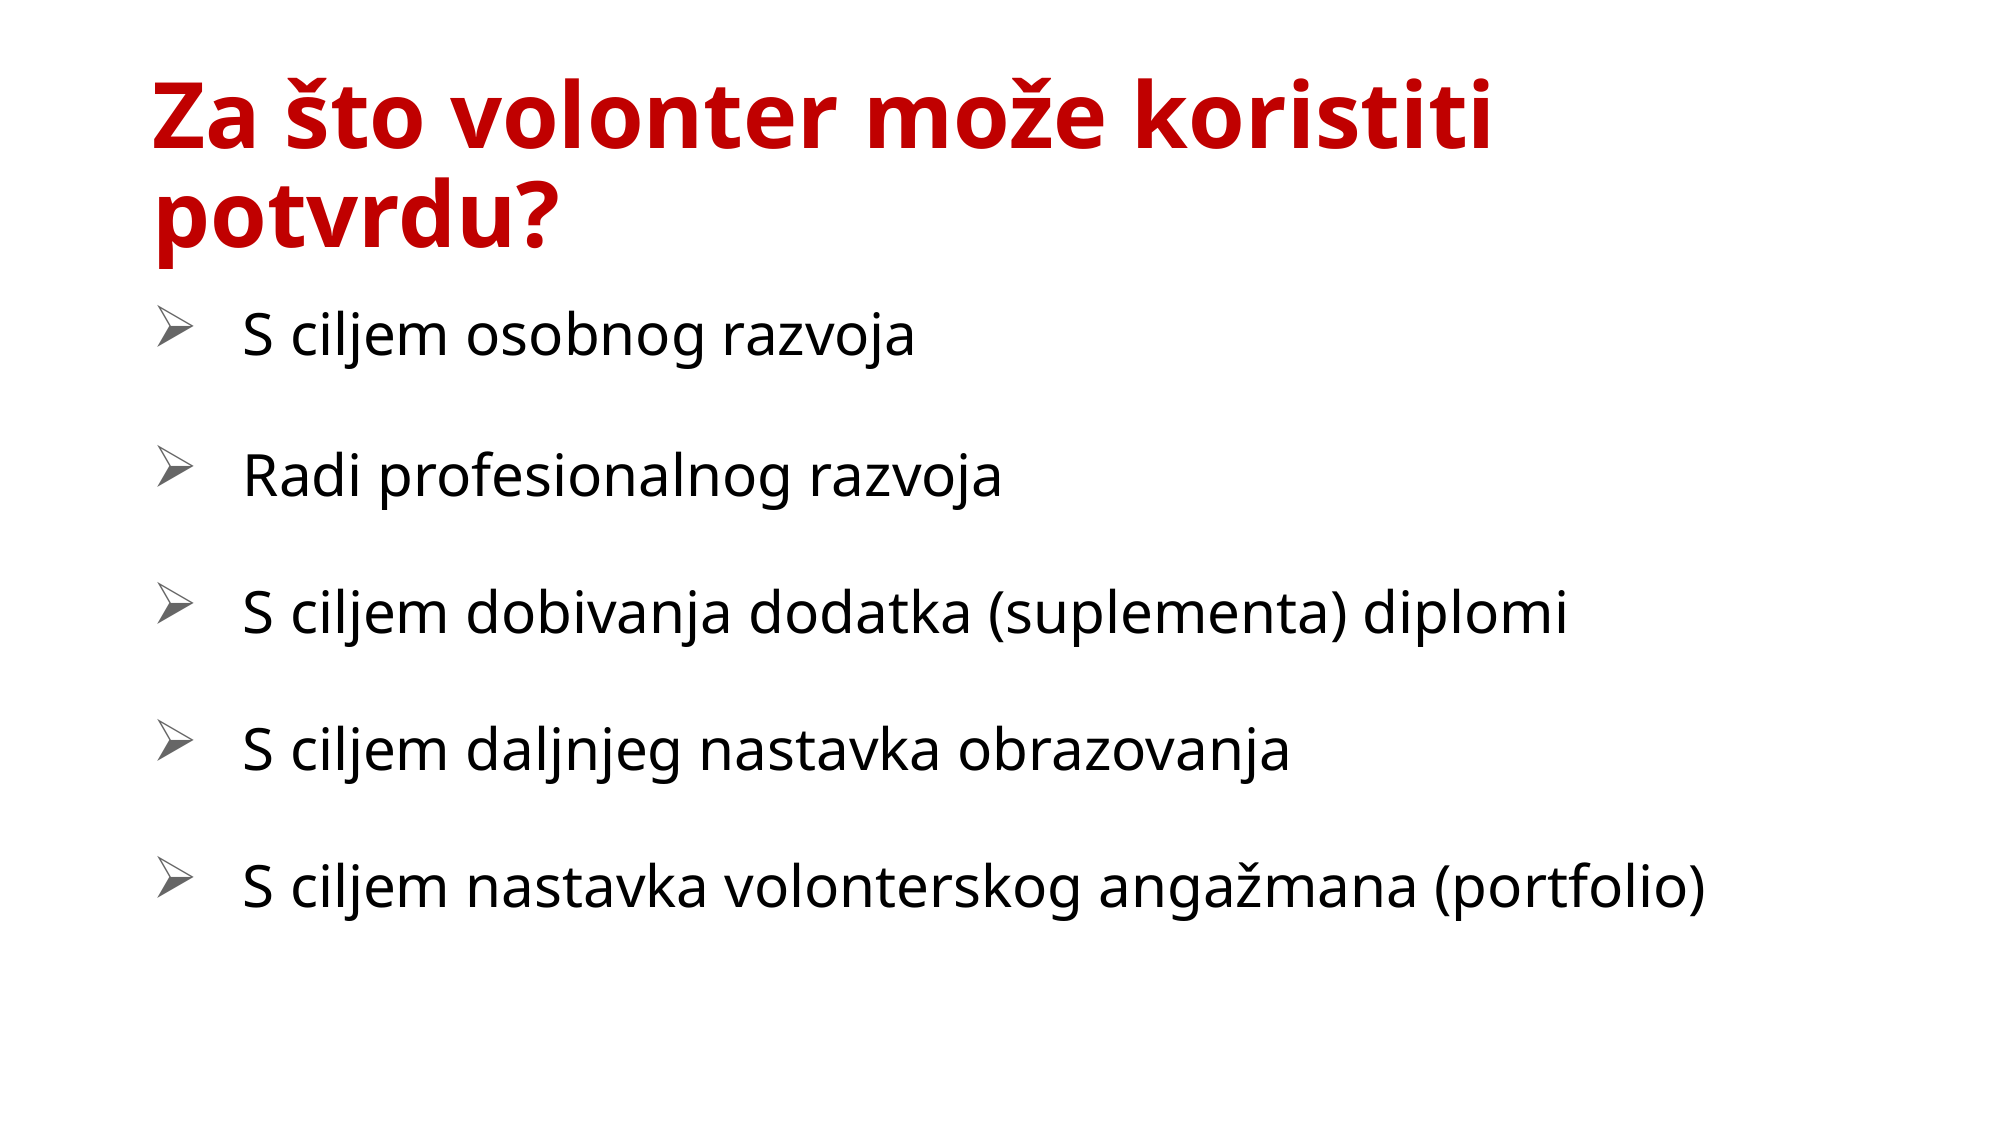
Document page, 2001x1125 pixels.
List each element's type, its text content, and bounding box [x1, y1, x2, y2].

title Za što volonter može koristiti potvrdu? [137, 59, 1863, 278]
list S ciljem osobnog razvoja Radi profesionalnog razvoja S ciljem dobivanja dodatka (suplementa) diplomi S ciljem daljnjeg nastavka obrazovanja S ciljem nastavka volonterskog angažmana (portfolio) [137, 295, 1863, 1002]
